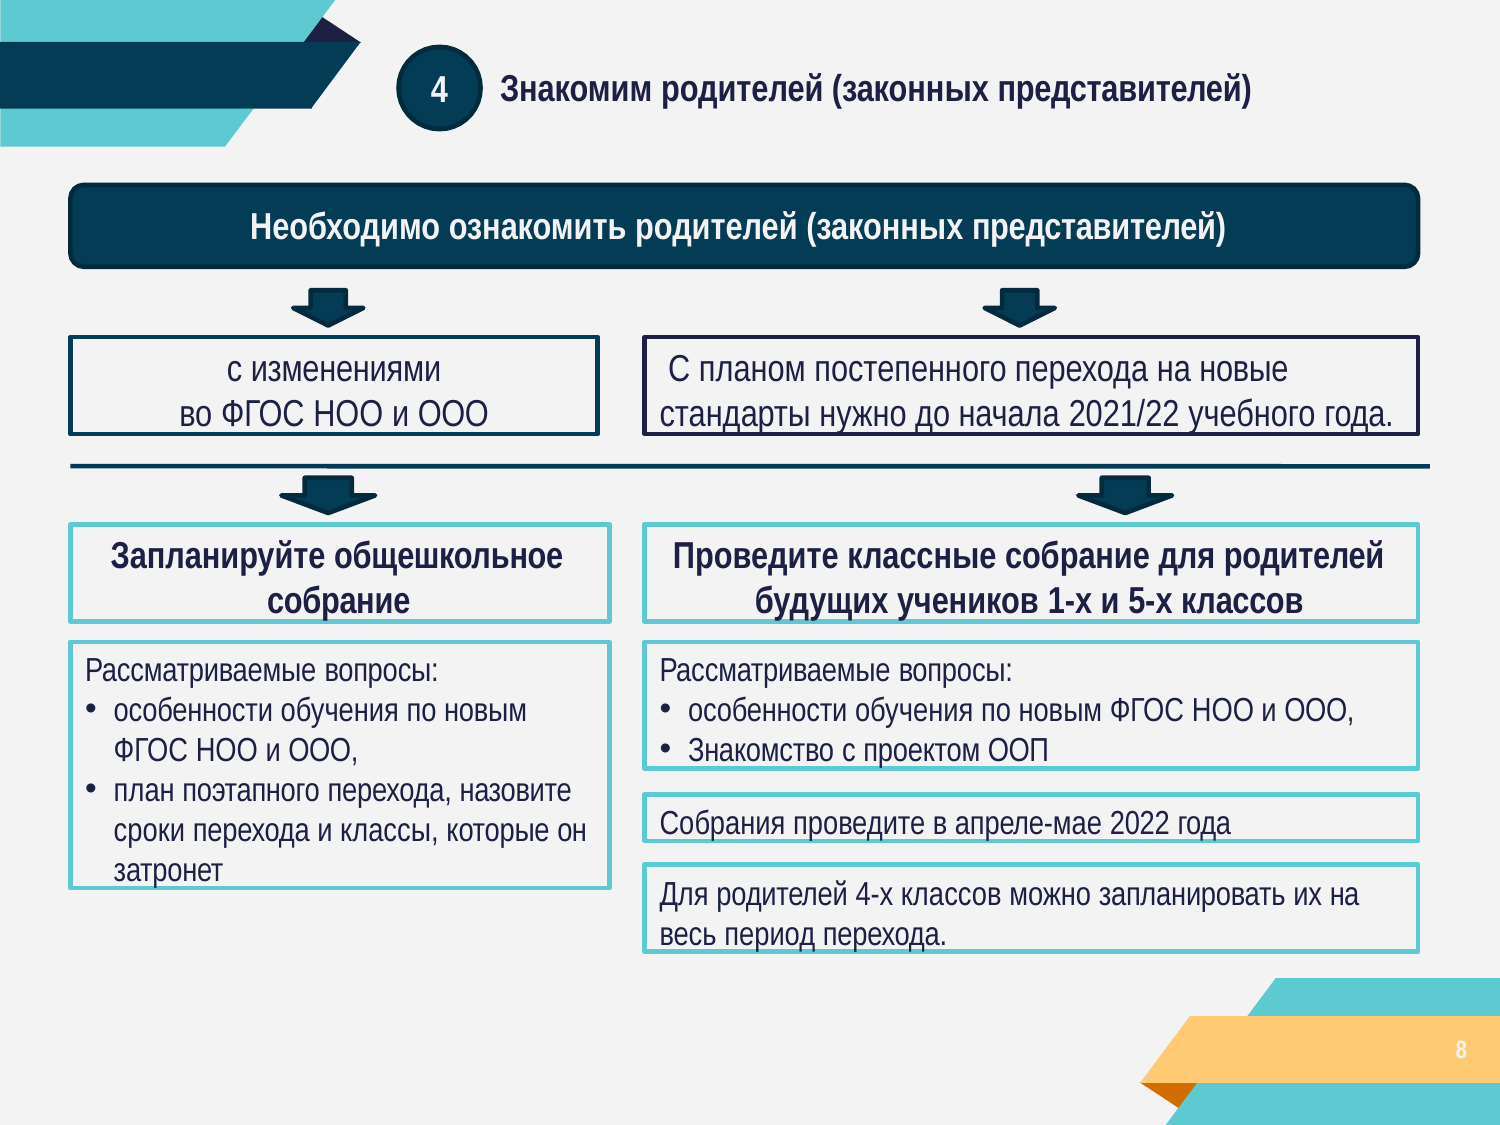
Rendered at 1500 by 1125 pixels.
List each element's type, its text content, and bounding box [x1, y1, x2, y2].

text_box Собрания проведите в апреле-мае 2022 года [644, 794, 1419, 841]
text_box С планом постепенного перехода на новые стандарты нужно до начала 2021/22 учебного года. [644, 337, 1419, 434]
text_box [395, 44, 484, 132]
text_box Рассматриваемые вопросы: особенности обучения по новым ФГОС НОО и ООО, план поэтапного перехода, назовите сроки перехода и классы, которые он затронет [70, 641, 610, 889]
title Знакомим родителей (законных представителей) [497, 62, 1262, 180]
text_box Запланируйте общешкольное собрание [70, 525, 610, 622]
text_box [981, 287, 1058, 329]
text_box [290, 287, 366, 329]
text_box с изменениями во ФГОС НОО и ООО [70, 337, 598, 434]
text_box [67, 463, 1433, 516]
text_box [67, 182, 1421, 270]
text_box Проведите классные собрание для родителей будущих учеников 1-х и 5-х классов [644, 525, 1419, 622]
slide_number 8 [1449, 1032, 1487, 1125]
text_box Для родителей 4-х классов можно запланировать их на весь период перехода. [644, 864, 1419, 952]
text_box Рассматриваемые вопросы: особенности обучения по новым ФГОС НОО и ООО, Знакомство с проектом ООП [644, 641, 1419, 769]
